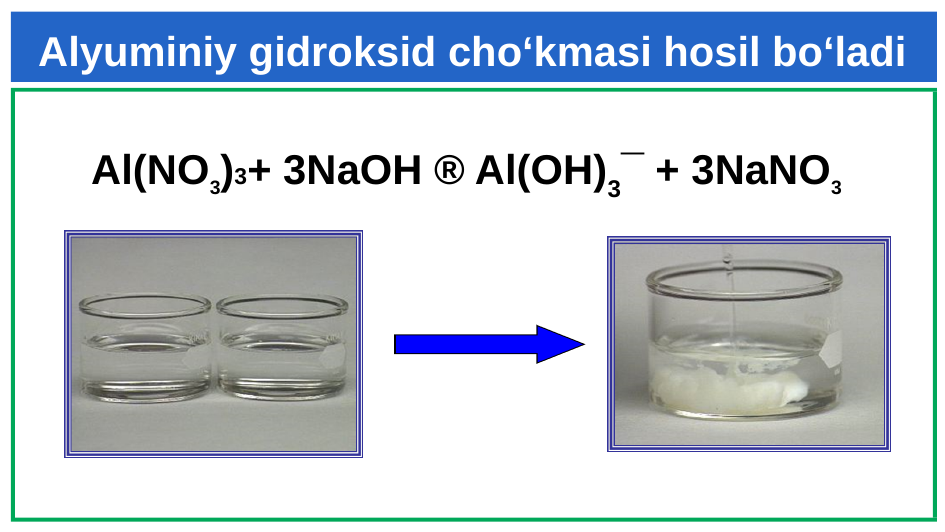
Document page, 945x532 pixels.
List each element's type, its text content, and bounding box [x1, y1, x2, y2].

picture [394, 324, 586, 364]
text_box Al(NO3)3+ 3NaOH ® Al(OH)3¯ + 3NaNO3 [23, 135, 910, 210]
title Alyuminiy gidroksid cho‘kmasi hosil bo‘ladi [23, 21, 922, 85]
picture [63, 230, 363, 459]
picture [607, 235, 891, 453]
